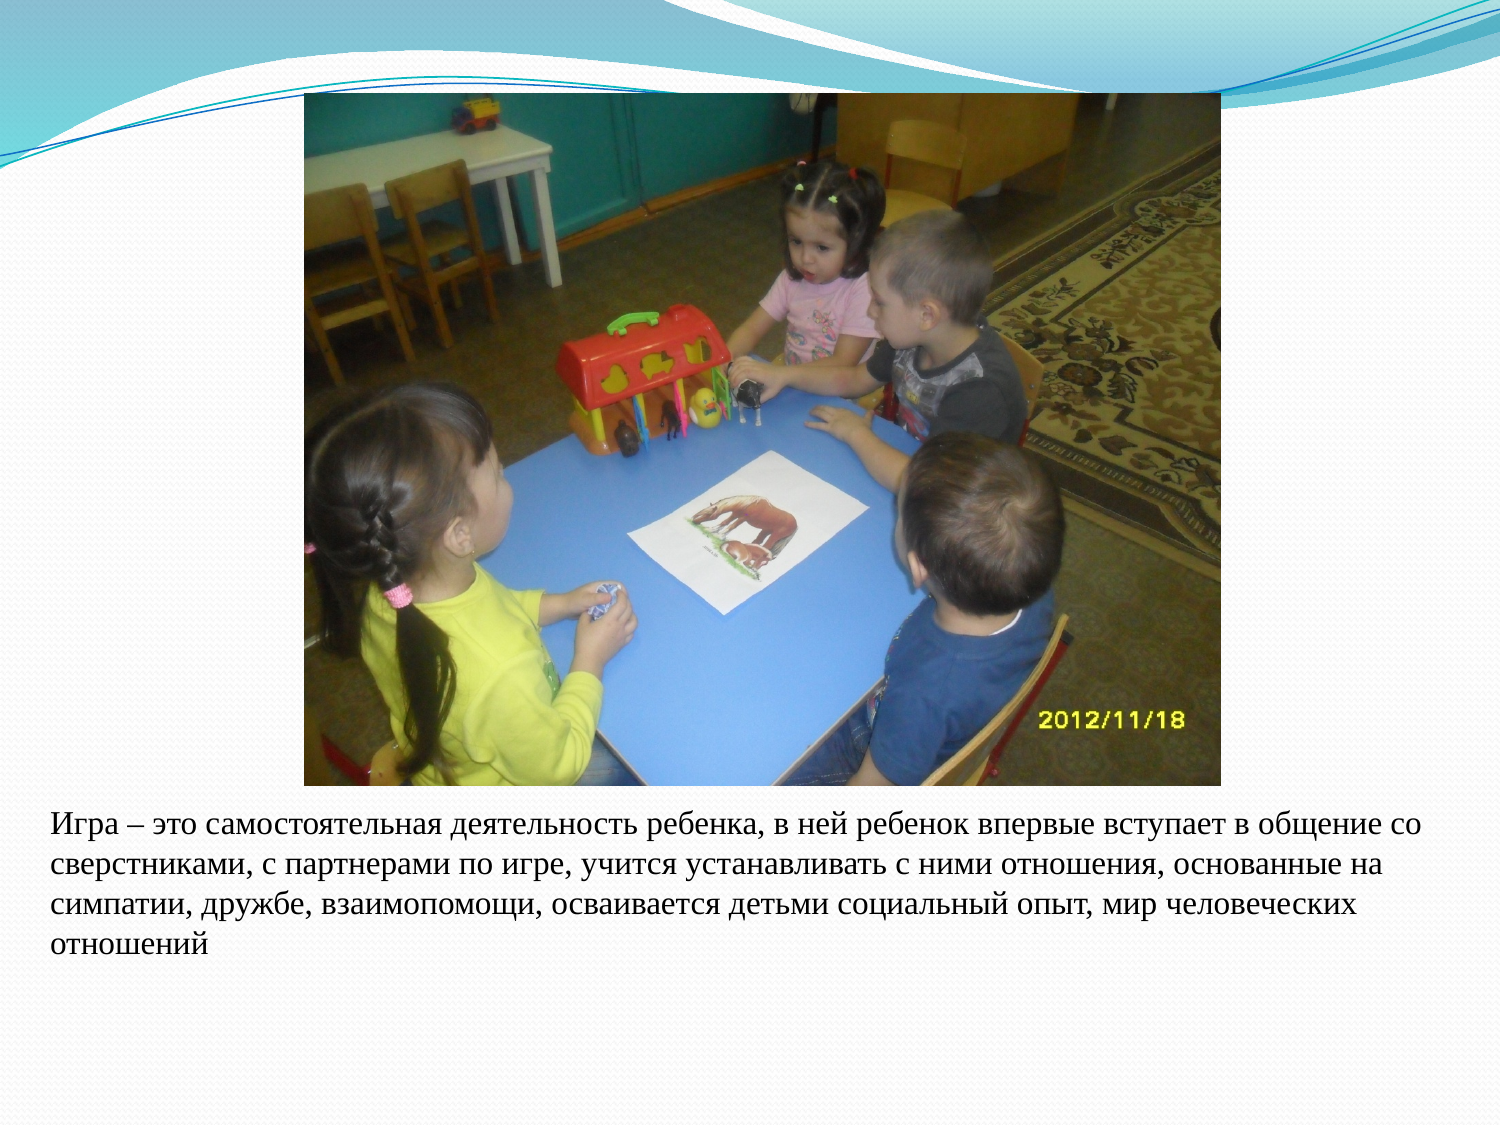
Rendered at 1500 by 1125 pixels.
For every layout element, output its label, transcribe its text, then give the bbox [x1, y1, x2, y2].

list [304, 93, 1221, 786]
title Игра – это самостоятельная деятельность ребенка, в ней ребенок впервые вступает в общение со сверстниками, с партнерами по игре, учится устанавливать с ними отношения, основанные на симпатии, дружбе, взаимопомощи, осваивается детьми социальный опыт, мир человеческих отношений [50, 878, 1475, 961]
